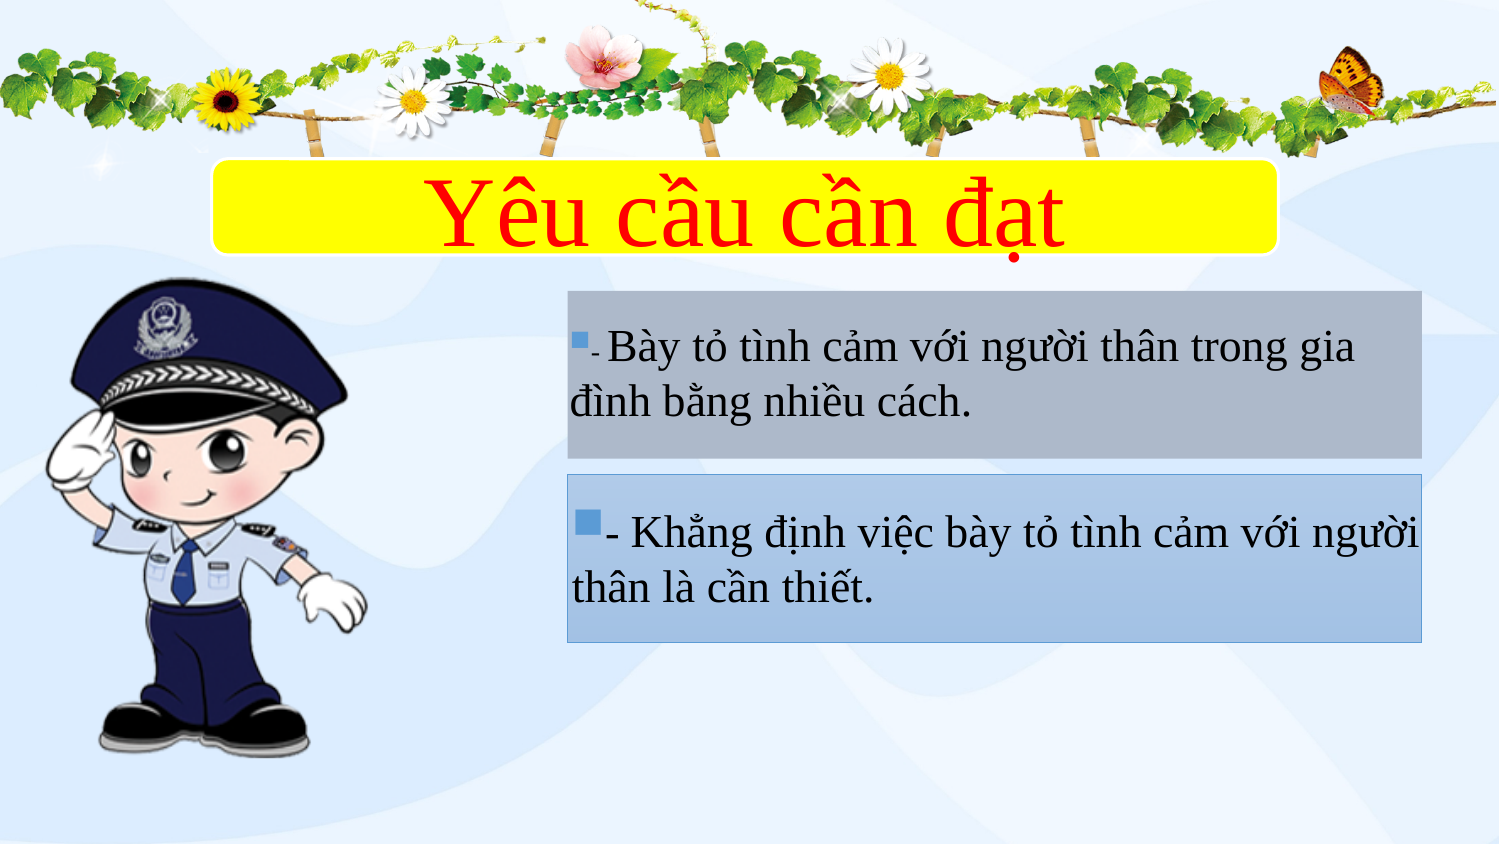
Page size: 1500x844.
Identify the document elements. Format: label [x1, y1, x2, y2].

text_box [554, 290, 1434, 459]
picture [0, 0, 1499, 844]
